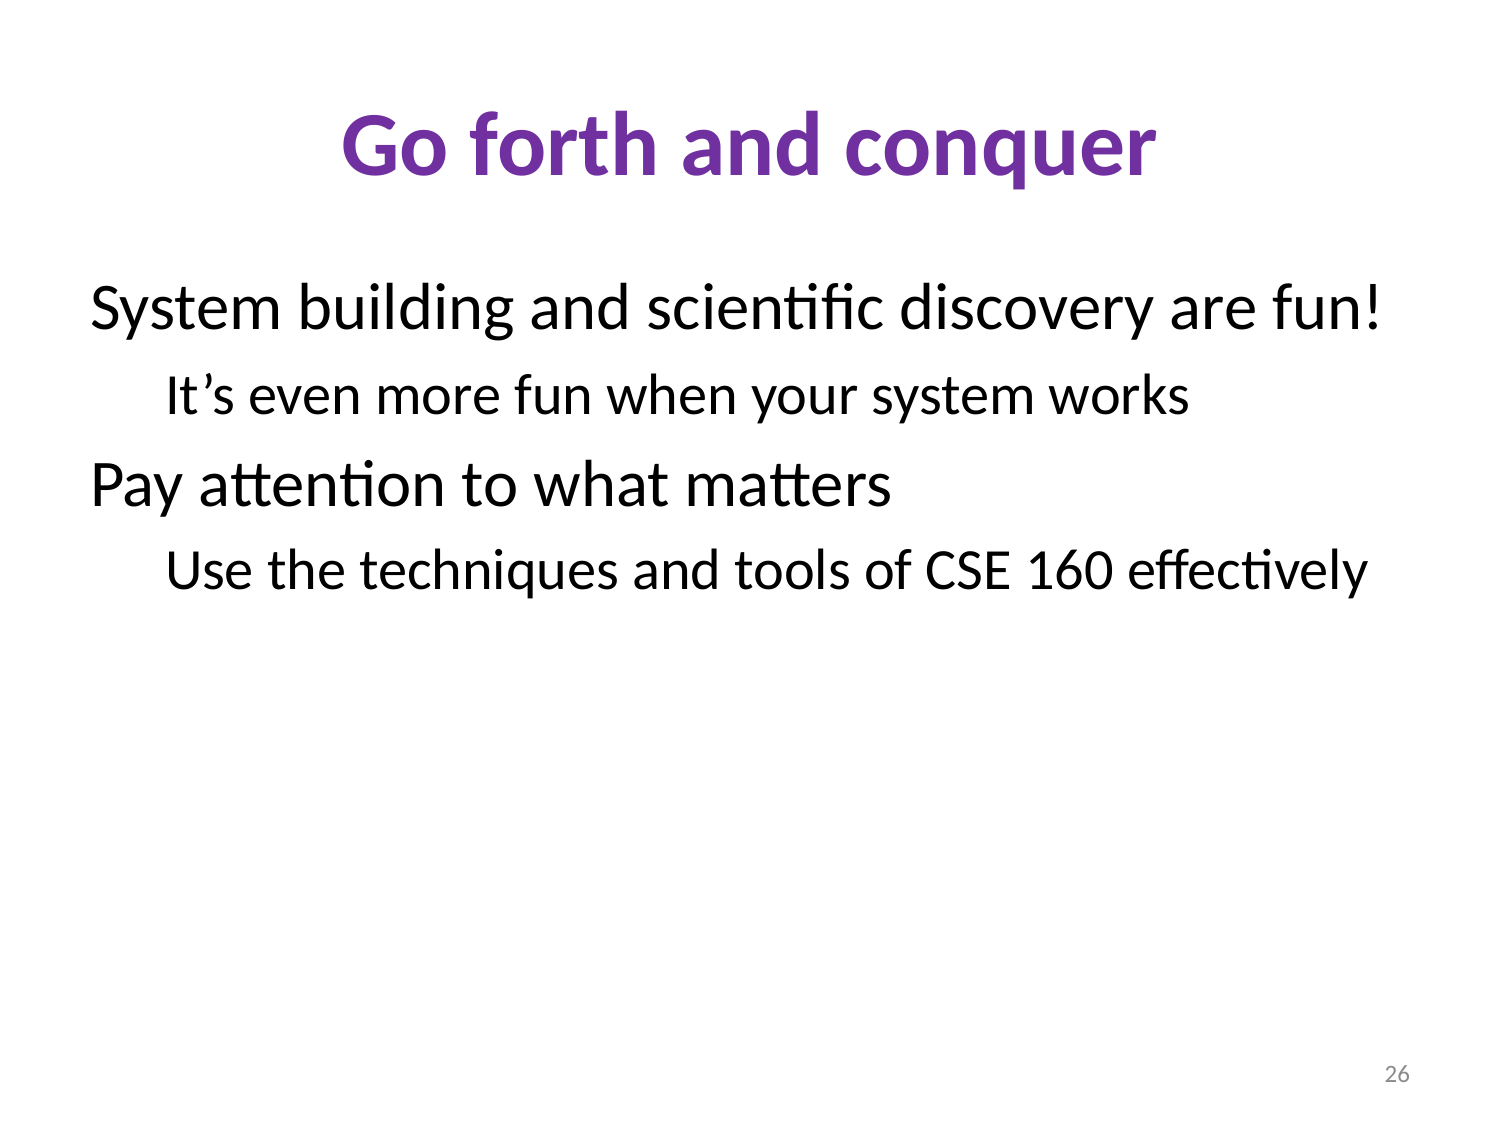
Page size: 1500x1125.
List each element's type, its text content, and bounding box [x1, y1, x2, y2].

slide_number 26 [1074, 1042, 1425, 1103]
list System building and scientific discovery are fun! It’s even more fun when your system works Pay attention to what matters Use the techniques and tools of CSE 160 effectively [75, 262, 1425, 1005]
title Go forth and conquer [75, 45, 1425, 233]
